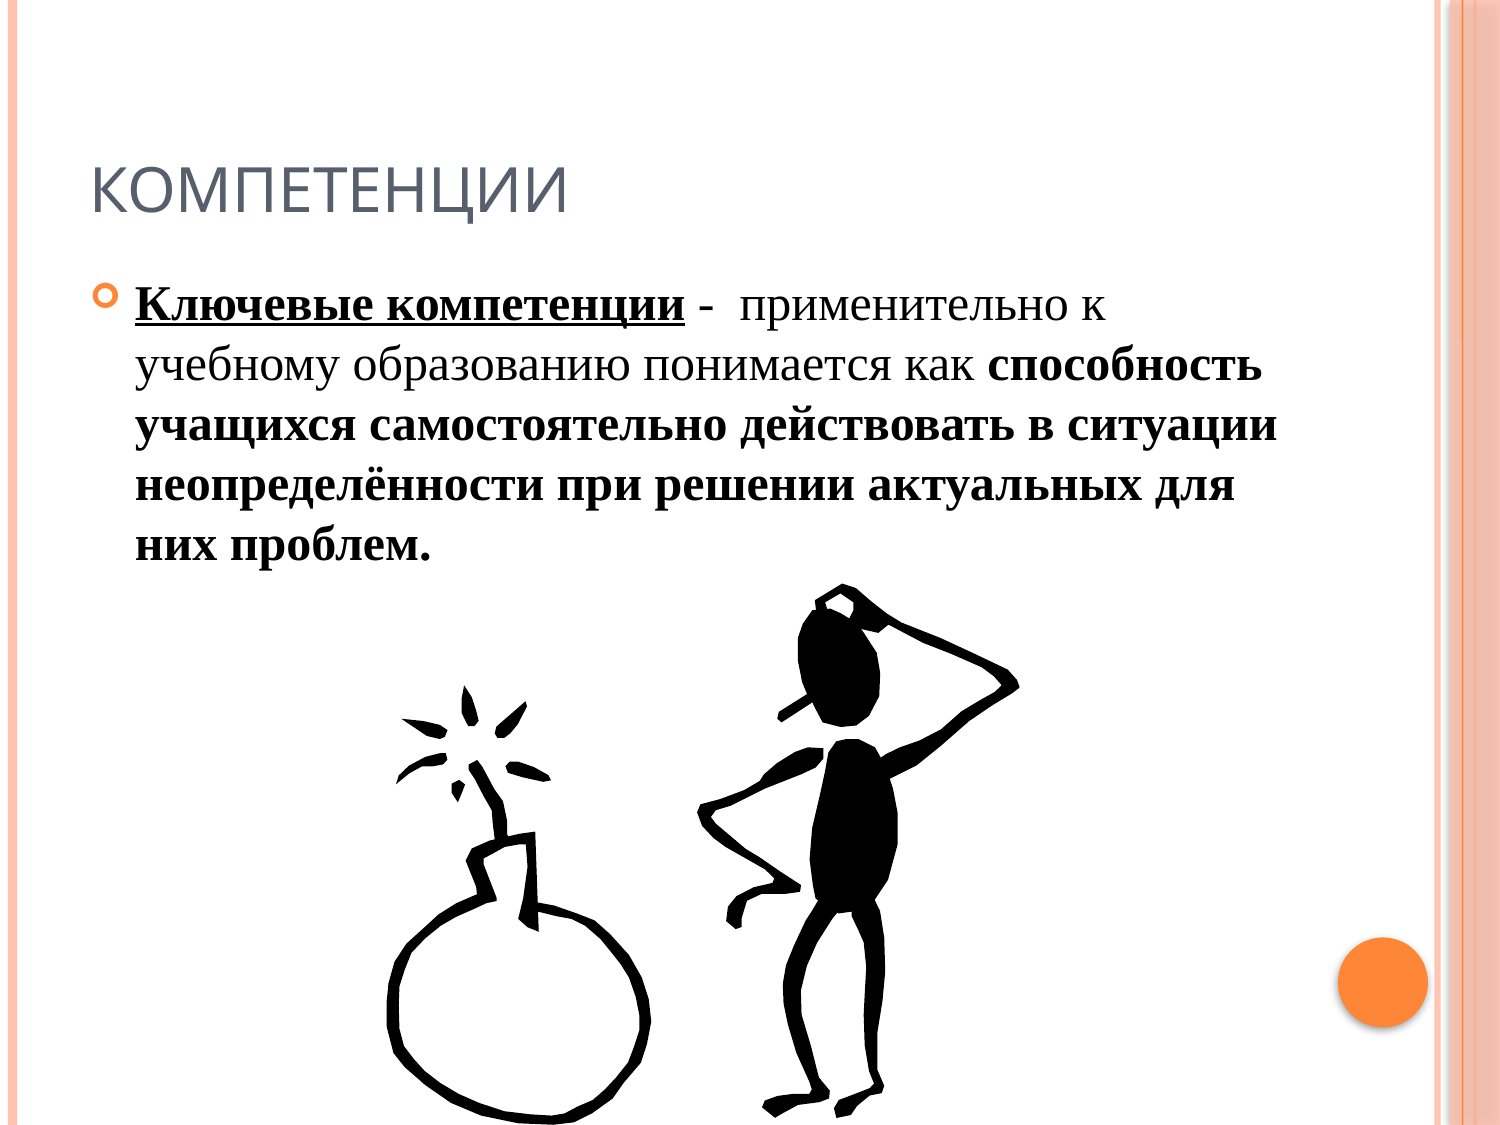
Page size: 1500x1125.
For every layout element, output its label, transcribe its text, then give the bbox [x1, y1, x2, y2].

picture [386, 582, 1020, 1125]
title Компетенции [75, 45, 1300, 233]
list Ключевые компетенции - применительно к учебному образованию понимается как способность учащихся самостоятельно действовать в ситуации неопределённости при решении актуальных для них проблем. [75, 262, 1300, 1062]
